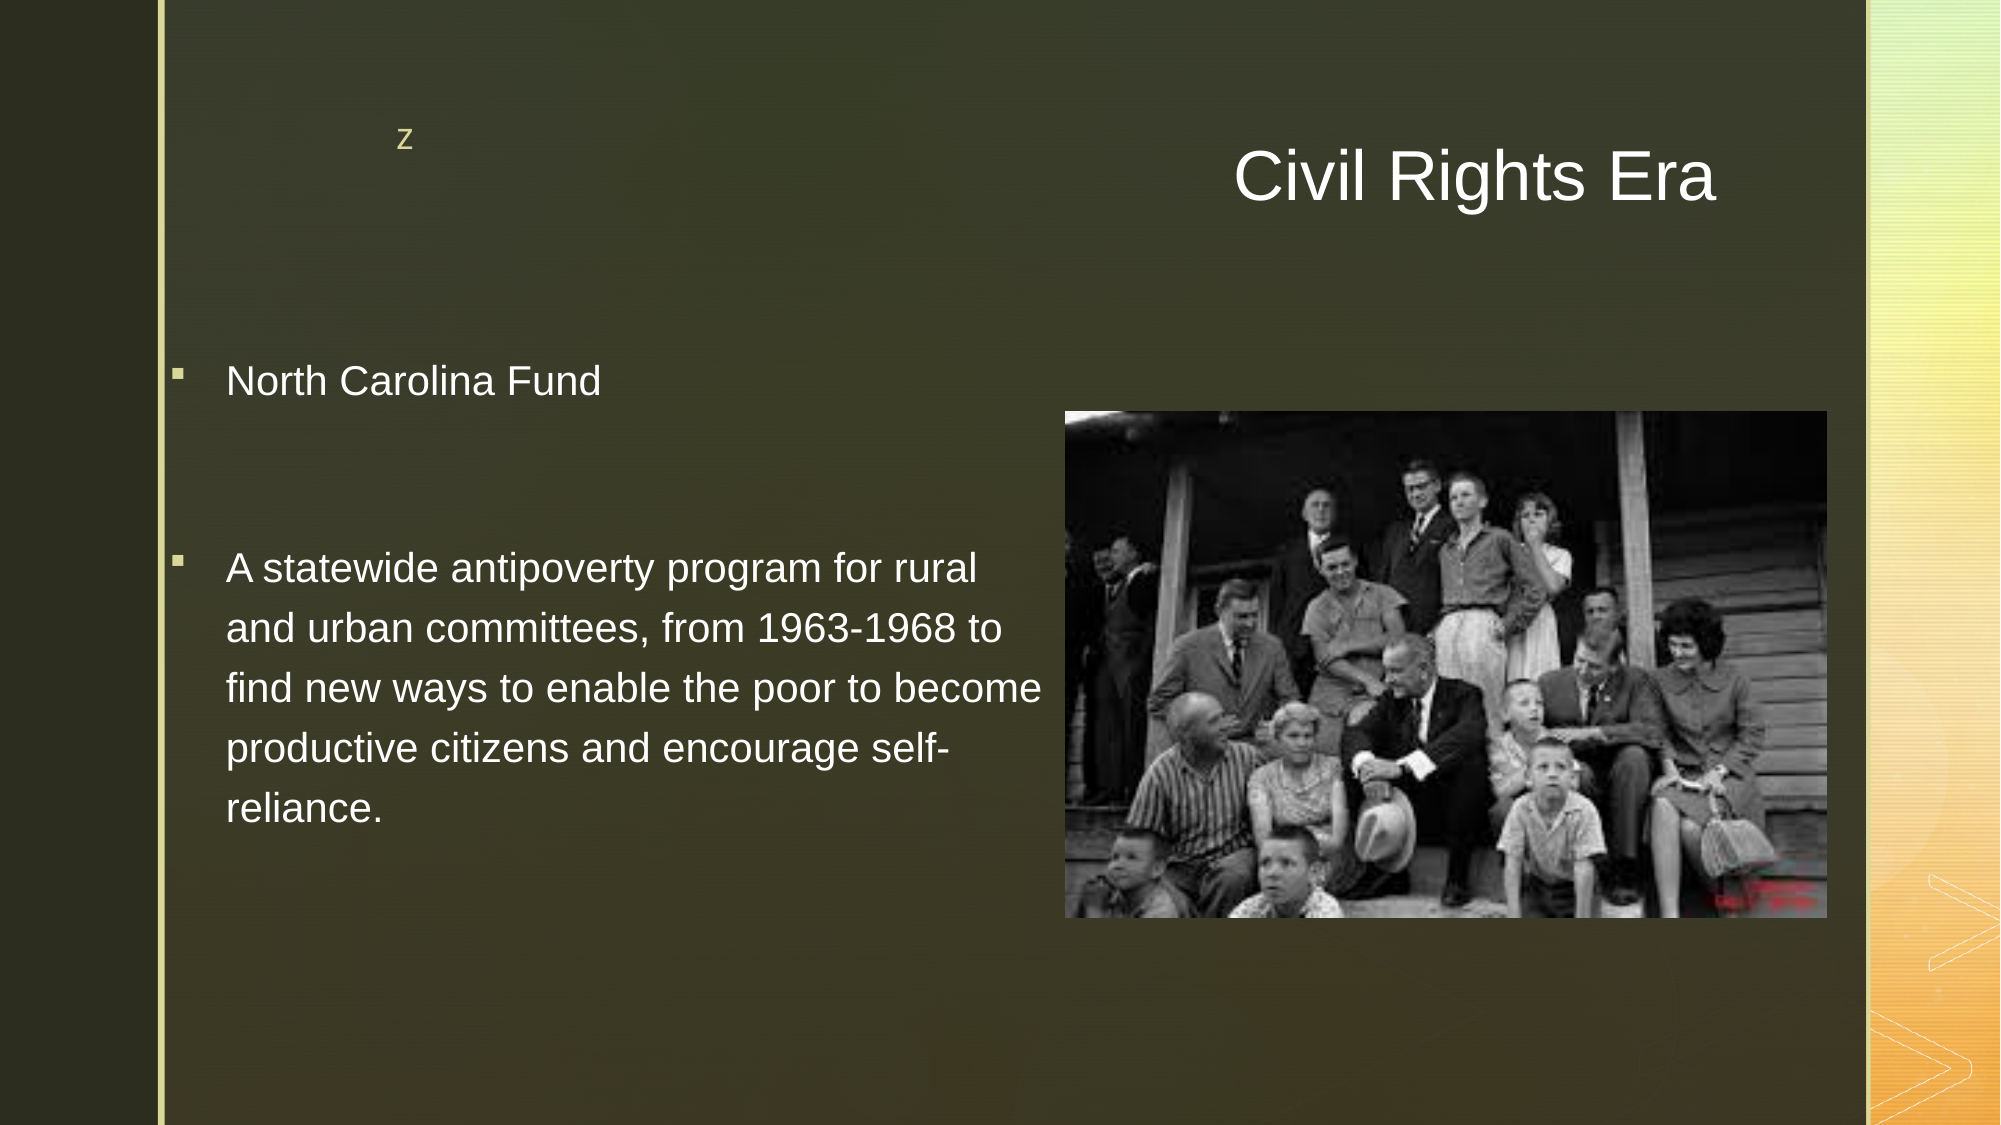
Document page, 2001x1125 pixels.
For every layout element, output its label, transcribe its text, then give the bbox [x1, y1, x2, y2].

picture [1065, 411, 1827, 918]
list North Carolina Fund A statewide antipoverty program for rural and urban committees, from 1963-1968 to find new ways to enable the poor to become productive citizens and encourage self-reliance. [154, 336, 1066, 993]
title Civil Rights Era [428, 132, 1733, 310]
picture [1871, 0, 2001, 1125]
